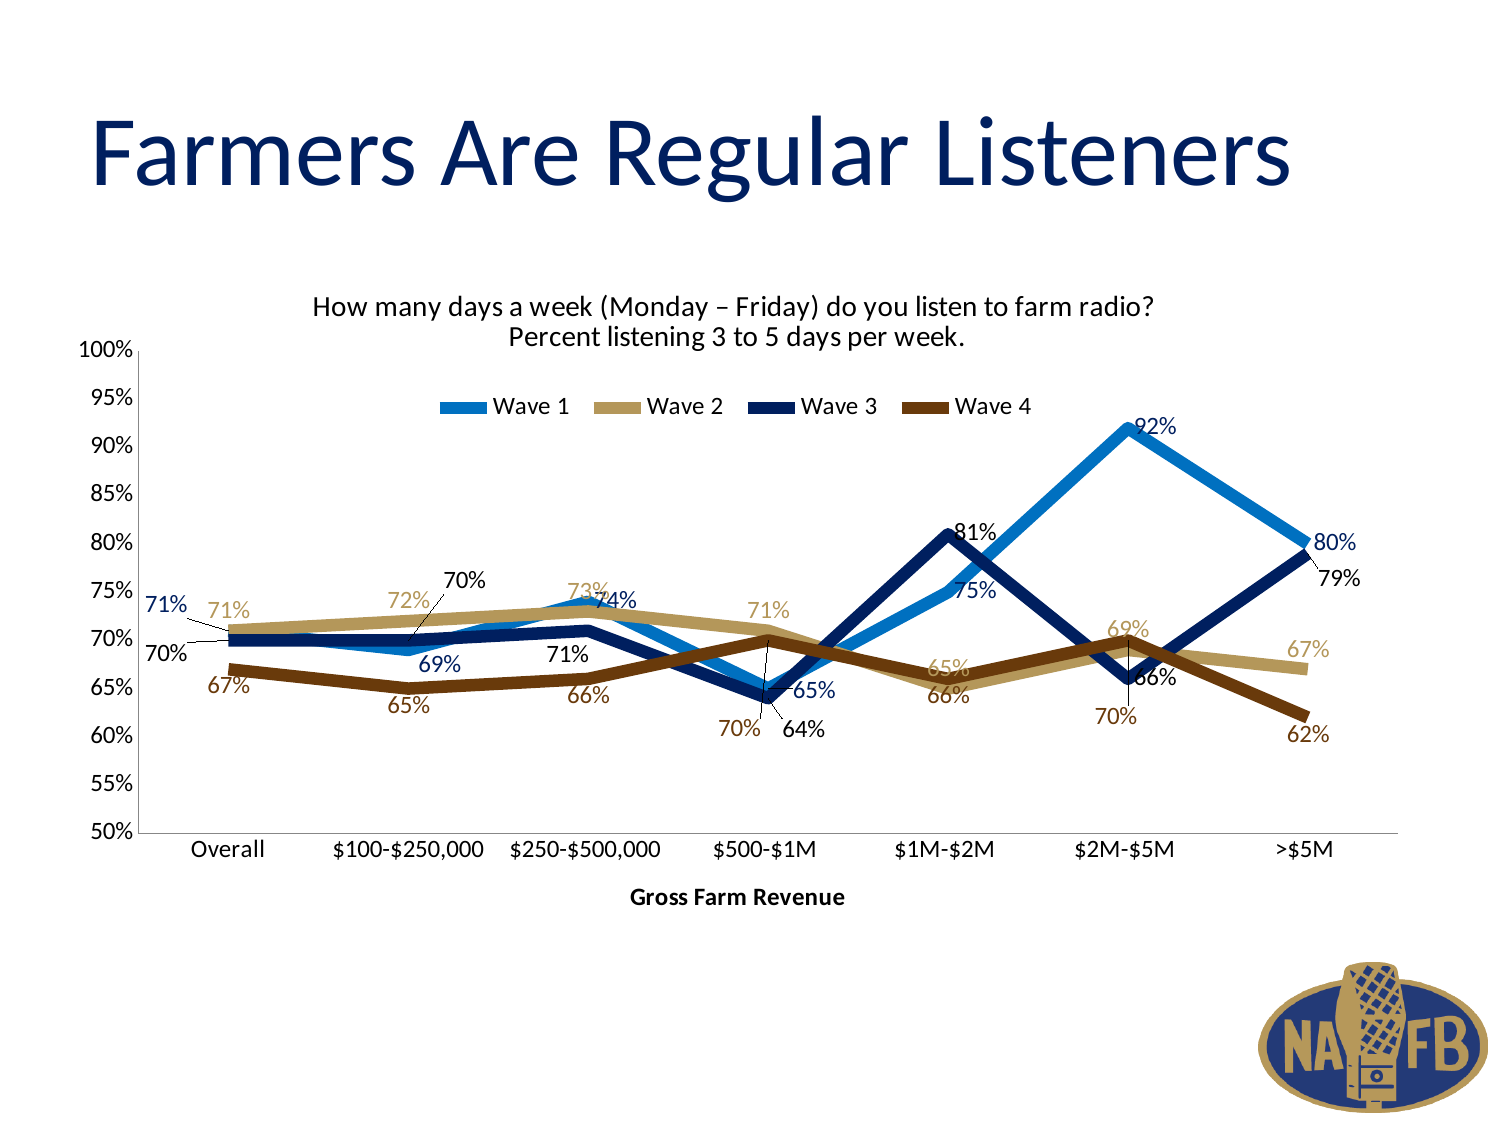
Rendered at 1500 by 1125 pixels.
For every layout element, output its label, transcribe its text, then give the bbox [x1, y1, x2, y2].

picture [1258, 962, 1488, 1113]
chart [49, 262, 1426, 1026]
title Farmers Are Regular Listeners [75, 0, 1425, 213]
